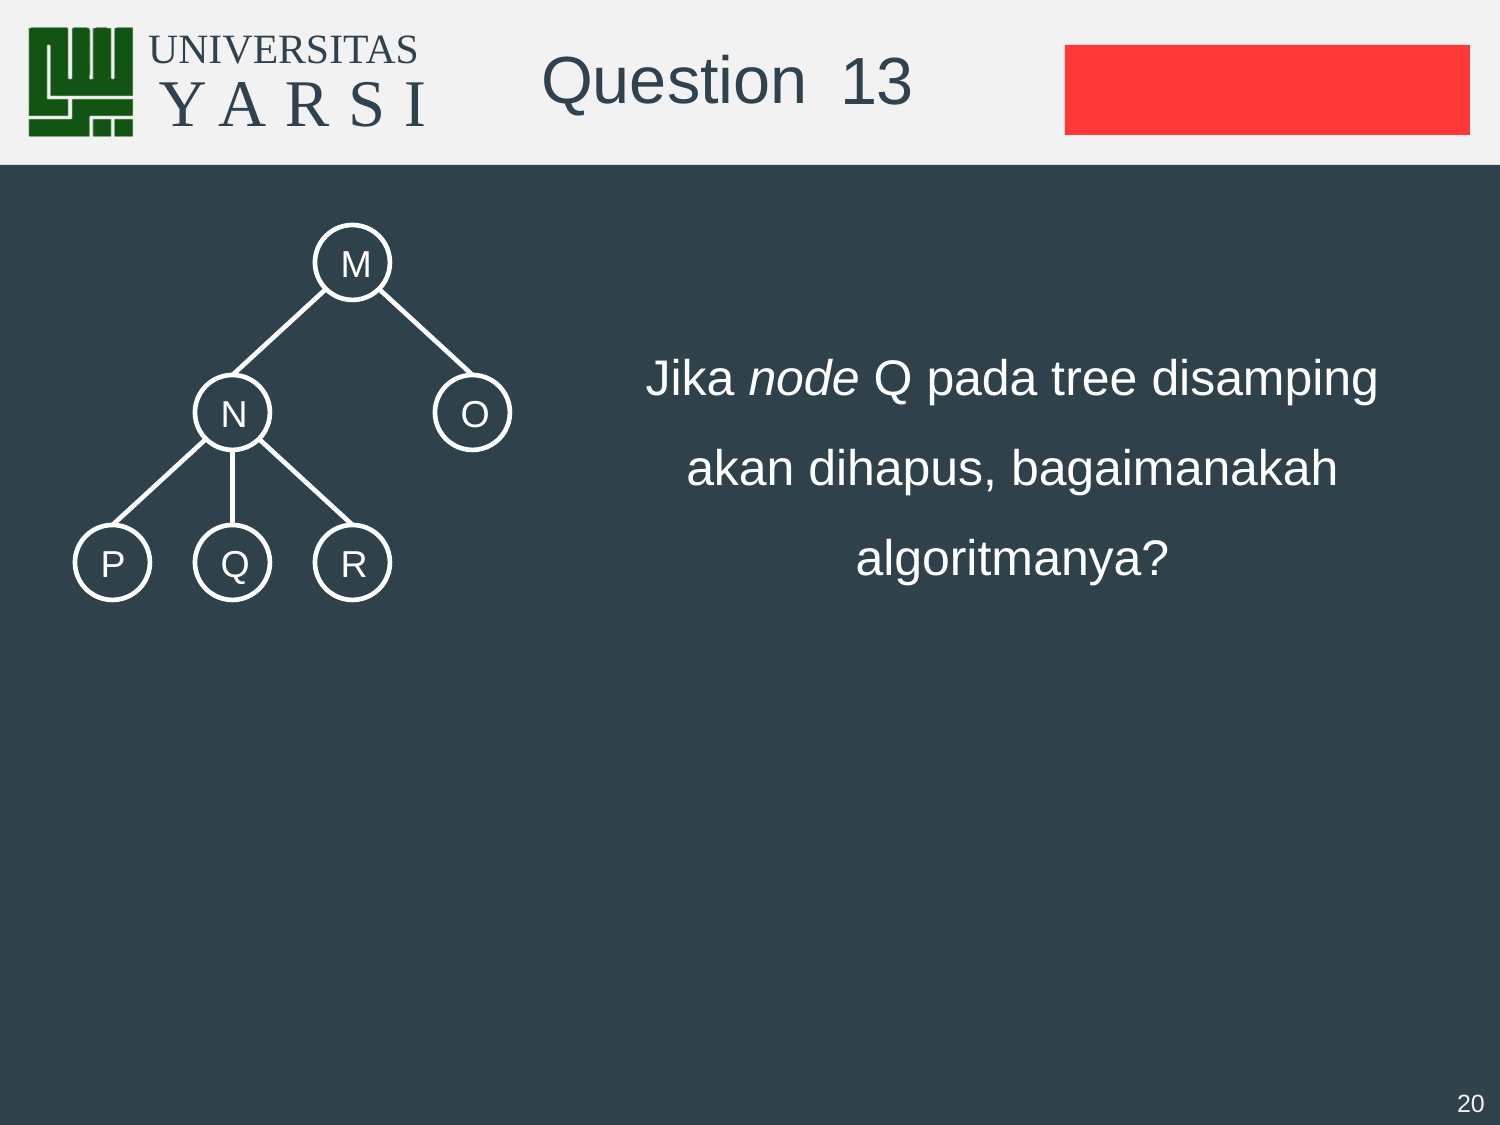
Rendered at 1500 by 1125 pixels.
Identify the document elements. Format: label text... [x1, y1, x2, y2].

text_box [232, 288, 326, 375]
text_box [378, 288, 473, 375]
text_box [112, 438, 206, 525]
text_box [258, 438, 353, 525]
title 13 [825, 29, 945, 135]
text_box N [193, 374, 271, 451]
text_box R [313, 524, 391, 601]
list Jika node Q pada tree disamping akan dihapus, bagaimanakah algoritmanya? [600, 224, 1425, 675]
text_box Q [193, 524, 271, 601]
text_box M [313, 223, 391, 301]
text_box O [433, 373, 511, 451]
picture [15, 16, 144, 150]
text_box P [73, 524, 151, 601]
